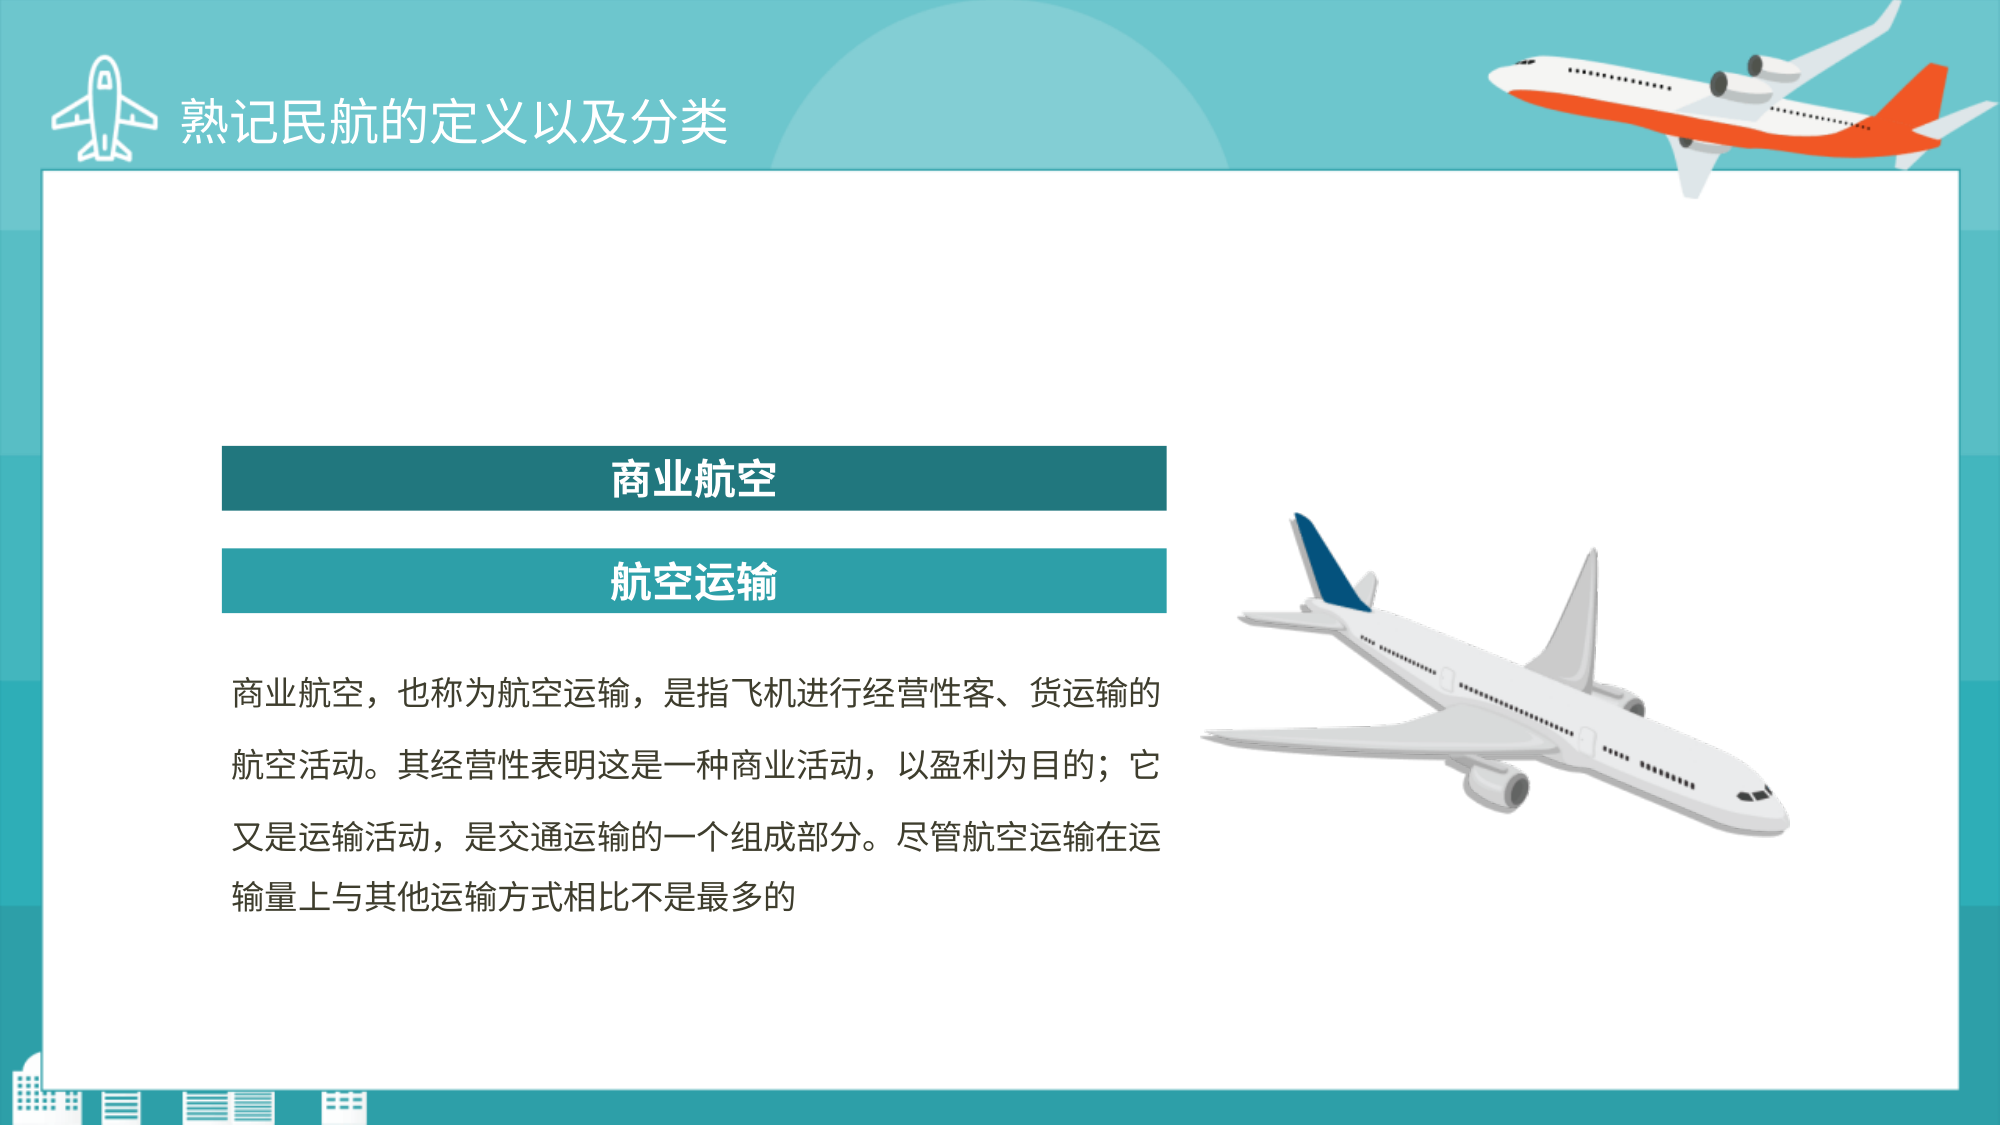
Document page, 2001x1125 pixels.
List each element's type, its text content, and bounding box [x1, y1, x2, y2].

text_box 商业航空 [221, 445, 1167, 511]
text_box 熟记民航的定义以及分类 [164, 82, 745, 158]
picture [0, 0, 2000, 1125]
text_box 商业航空，也称为航空运输，是指飞机进行经营性客、货运输的 航空活动。其经营性表明这是一种商业活动，以盈利为目的；它 又是运输活动，是交通运输的一个组成部分。尽管航空运输在运输量上与其他运输方式相比不是最多的 [216, 644, 1184, 924]
text_box 航空运输 [221, 548, 1167, 614]
